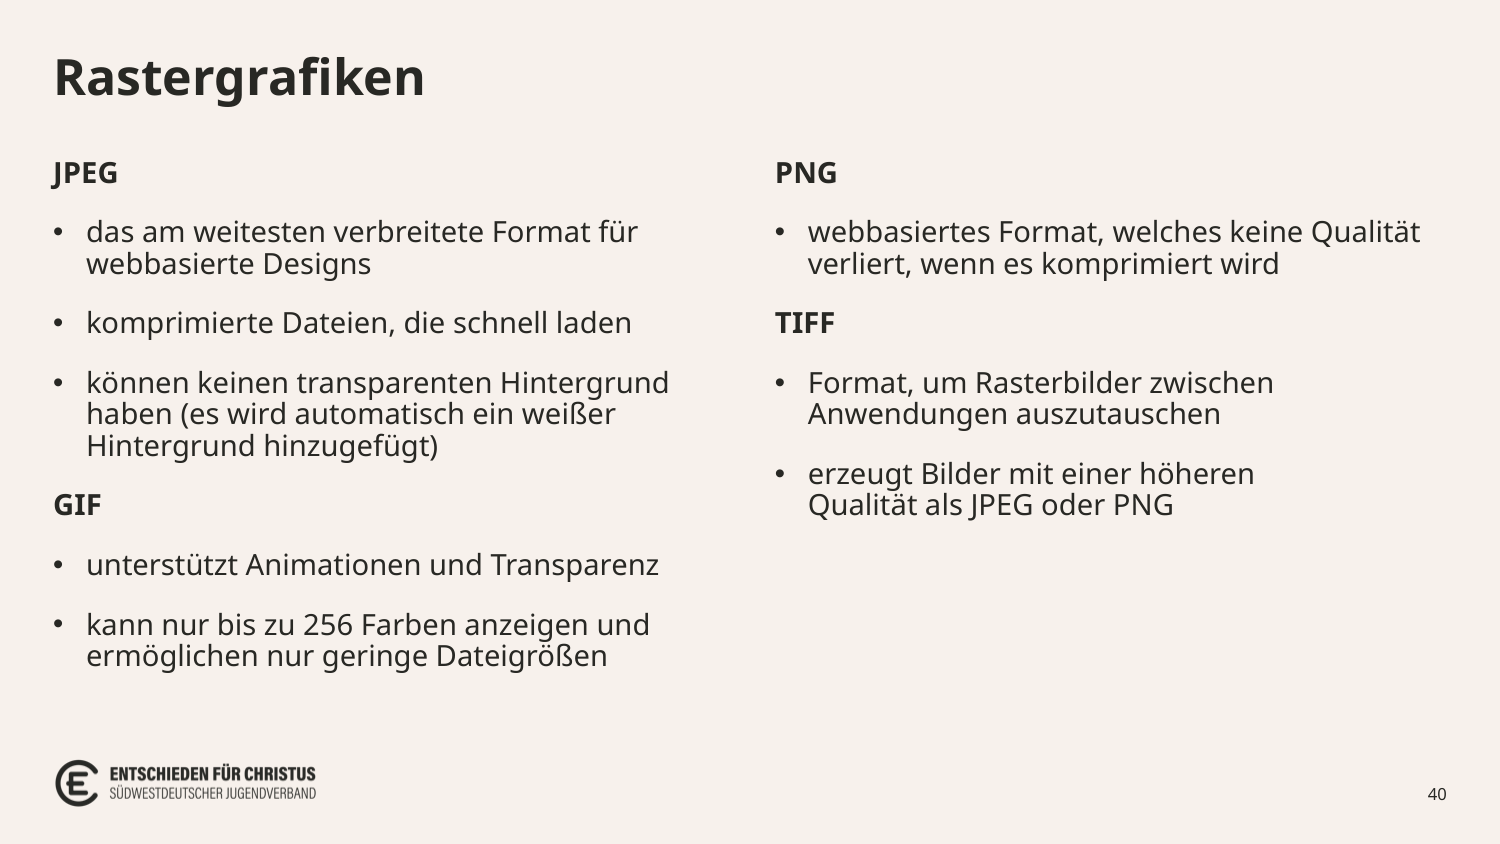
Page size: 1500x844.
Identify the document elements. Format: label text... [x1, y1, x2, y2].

picture [53, 758, 318, 808]
title Rastergrafiken [53, 53, 1449, 107]
list PNG webbasiertes Format, welches keine Qualität verliert, wenn es komprimiert wird TIFF Format, um Rasterbilder zwischen Anwendungen auszutauschen erzeugt Bilder mit einer höheren Qualität als JPEG oder PNG [775, 158, 1449, 699]
list JPEG das am weitesten verbreitete Format für webbasierte Designs komprimierte Dateien, die schnell laden können keinen transparenten Hintergrund haben (es wird automatisch ein weißer Hintergrund hinzugefügt) GIF unterstützt Animationen und Transparenz kann nur bis zu 256 Farben anzeigen und ermöglichen nur geringe Dateigrößen [53, 158, 727, 699]
